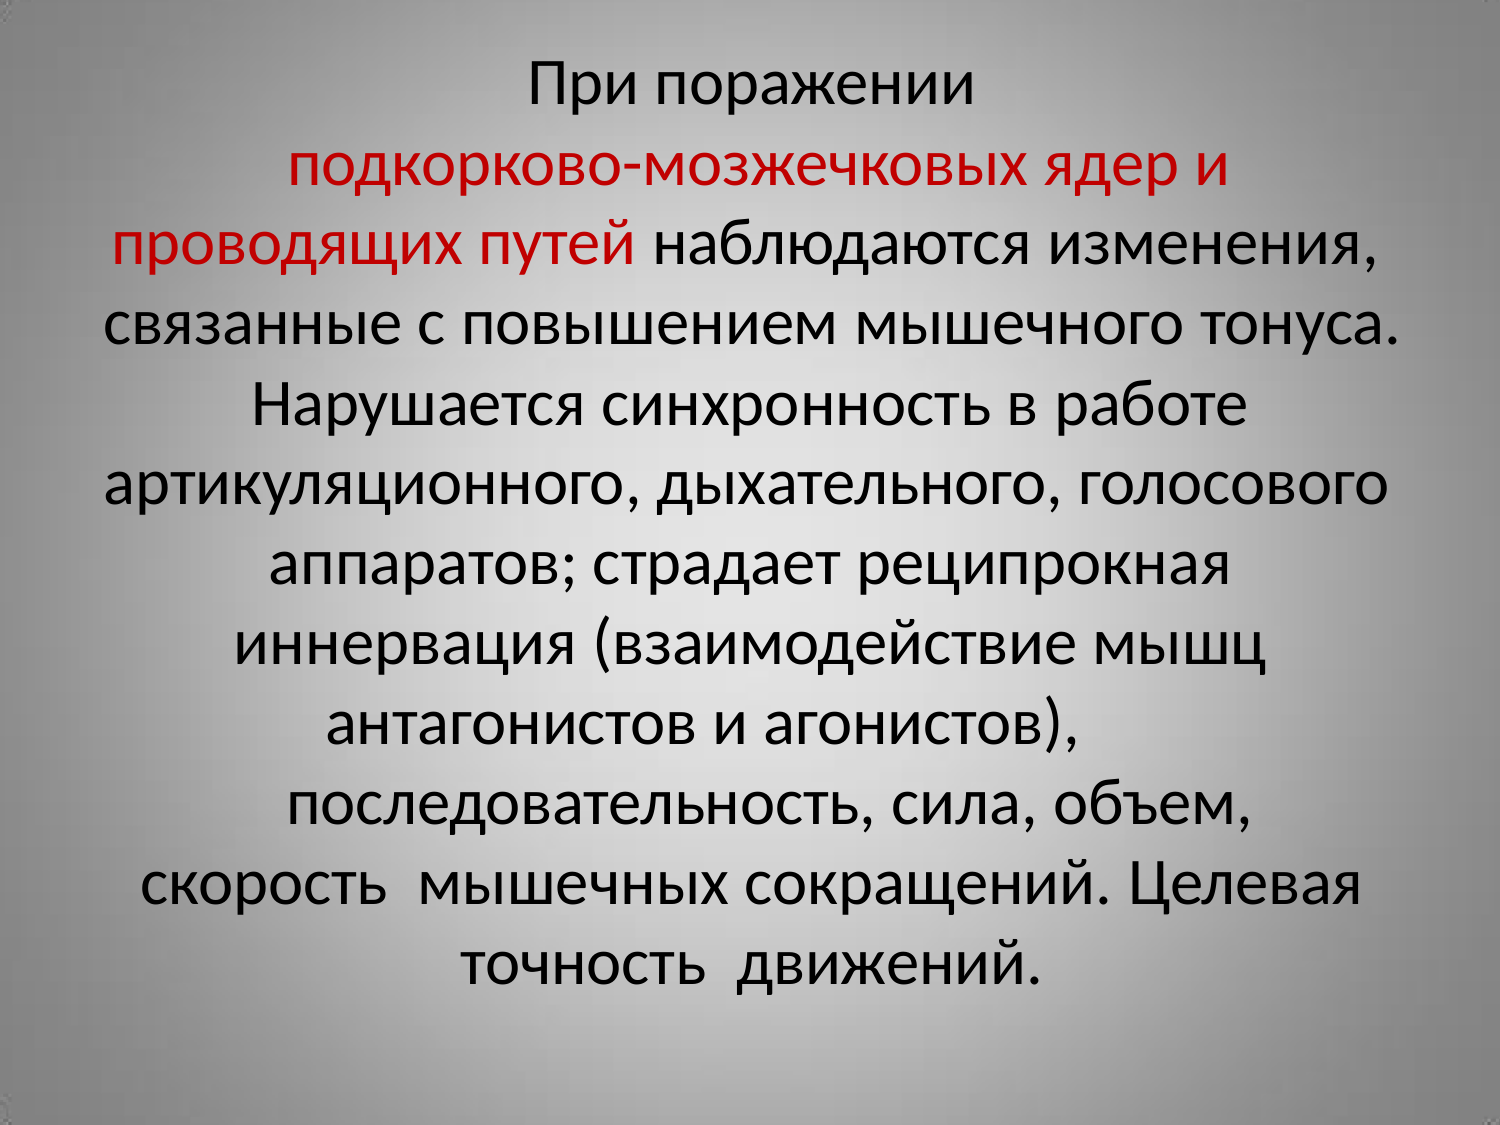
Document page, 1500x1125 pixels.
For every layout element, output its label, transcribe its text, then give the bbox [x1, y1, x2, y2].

picture [0, 0, 1500, 1125]
text_box При поражении подкорково-мозжечковых ядер и проводящих путей наблюдаются изменения, связанные с повышением мышечного тонуса. Нарушается синхронность в работе артикуляционного, дыхательного, голосового аппаратов; страдает реципрокная иннервация (взаимодействие мышц антагонистов и агонистов), последовательность, сила, объем, скорость мышечных сокращений. Целевая точность движений. [99, 36, 1404, 999]
